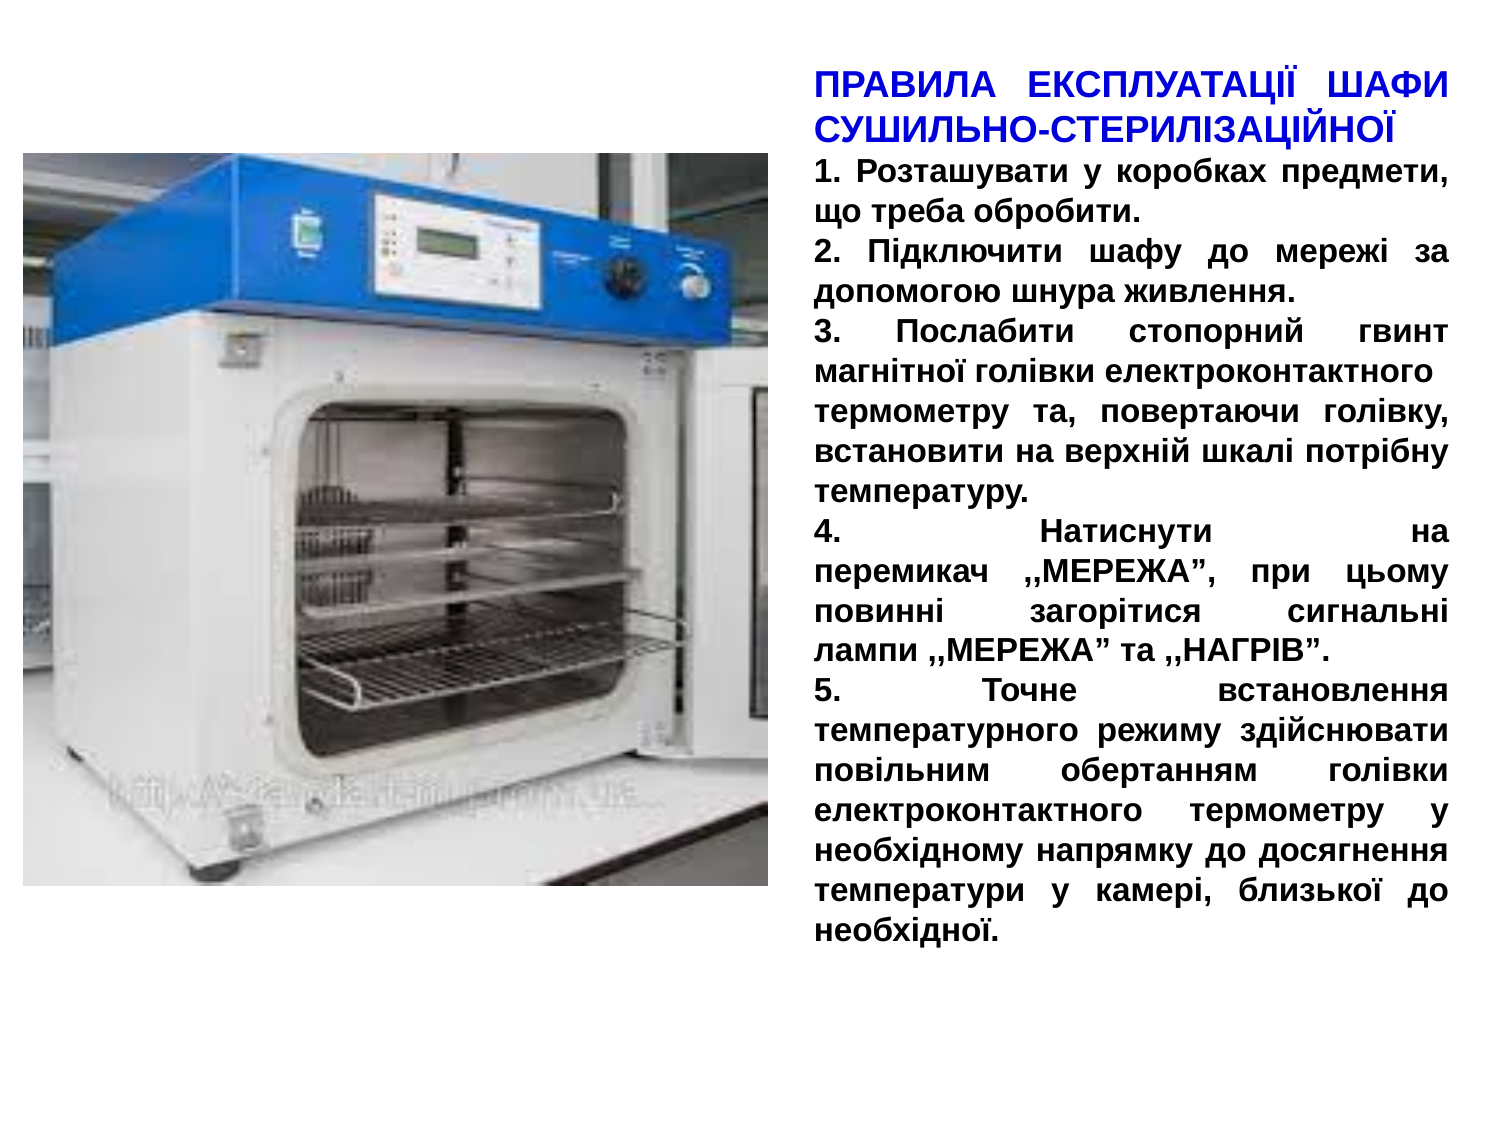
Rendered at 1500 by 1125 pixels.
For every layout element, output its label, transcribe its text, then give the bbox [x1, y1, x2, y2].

picture [23, 153, 768, 886]
text_box ПРАВИЛА ЕКСПЛУАТАЦІЇ ШАФИ СУШИЛЬНО-СТЕРИЛІЗАЦІЙНОЇ 1. Розташувати у коробках предмети, що треба обробити. 2. Підключити шафу до мережі за допомогою шнура живлення. 3. Послабити стопорний гвинт магнітної голівки електроконтактного термометру та, повертаючи голівку, встановити на верхній шкалі потрібну температуру. 4. Натиснути на перемикач ,,МЕРЕЖА”, при цьому повинні загорітися сигнальні лампи ,,МЕРЕЖА” та ,,НАГРІВ”. 5. Точне встановлення температурного режиму здійснювати повільним обертанням голівки електроконтактного термометру у необхідному напрямку до досягнення температури у камері, близької до необхідної. [799, 52, 1465, 956]
